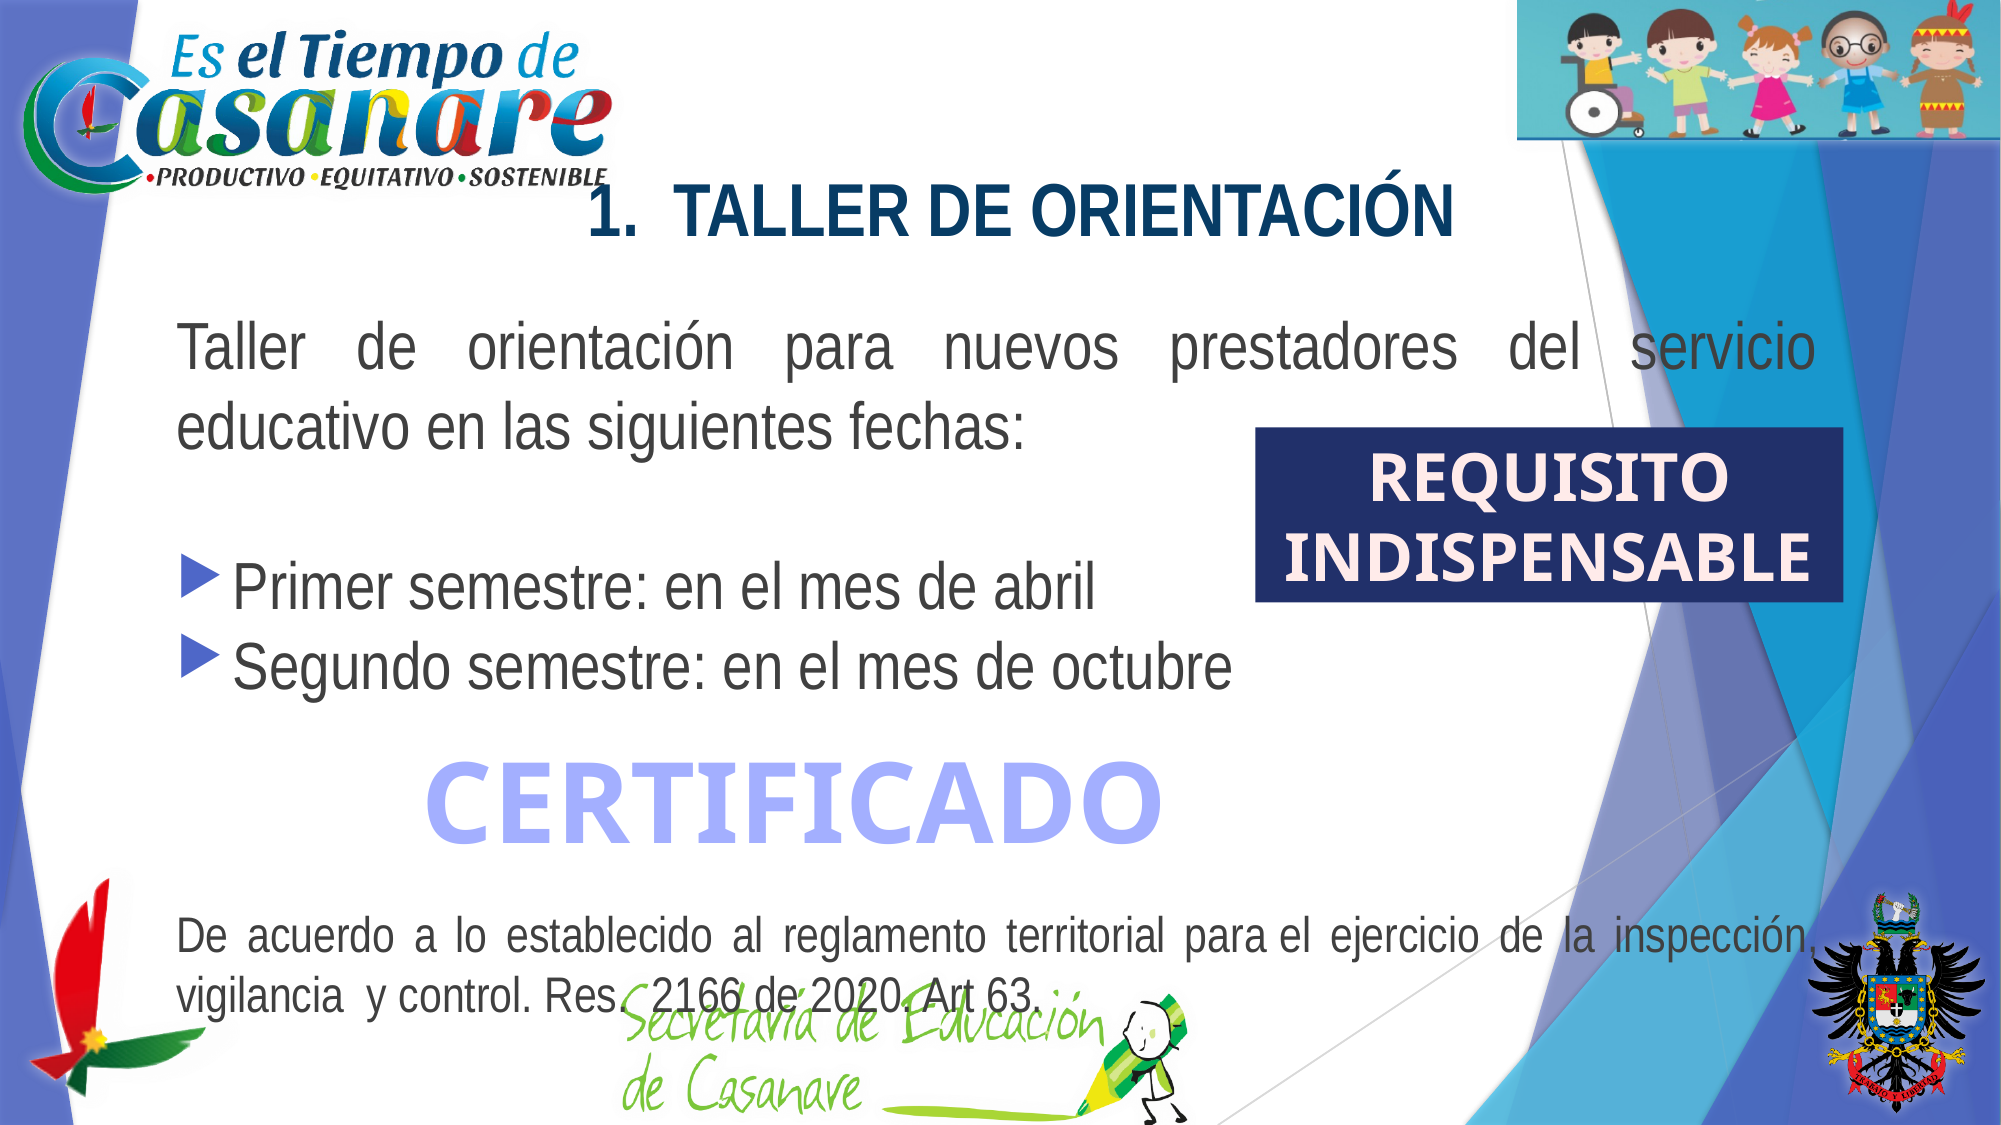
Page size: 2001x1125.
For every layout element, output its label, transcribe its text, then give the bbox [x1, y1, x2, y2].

text_box REQUISITO INDISPENSABLE [1255, 427, 1844, 603]
picture [1495, 0, 2001, 162]
text_box CERTIFICADO [406, 723, 1183, 874]
list Taller de orientación para nuevos prestadores del servicio educativo en las siguientes fechas: Primer semestre: en el mes de abril Segundo semestre: en el mes de octubre De acuerdo a lo establecido al reglamento territorial para el ejercicio de la inspección, vigilancia y control. Res. 2166 de 2020. Art 63. [161, 295, 1835, 1001]
title 1. TALLER DE ORIENTACIÓN [572, 153, 1477, 295]
picture [0, 4, 637, 219]
picture [1781, 865, 2001, 1125]
picture [599, 1001, 1209, 1125]
picture [0, 850, 260, 1125]
